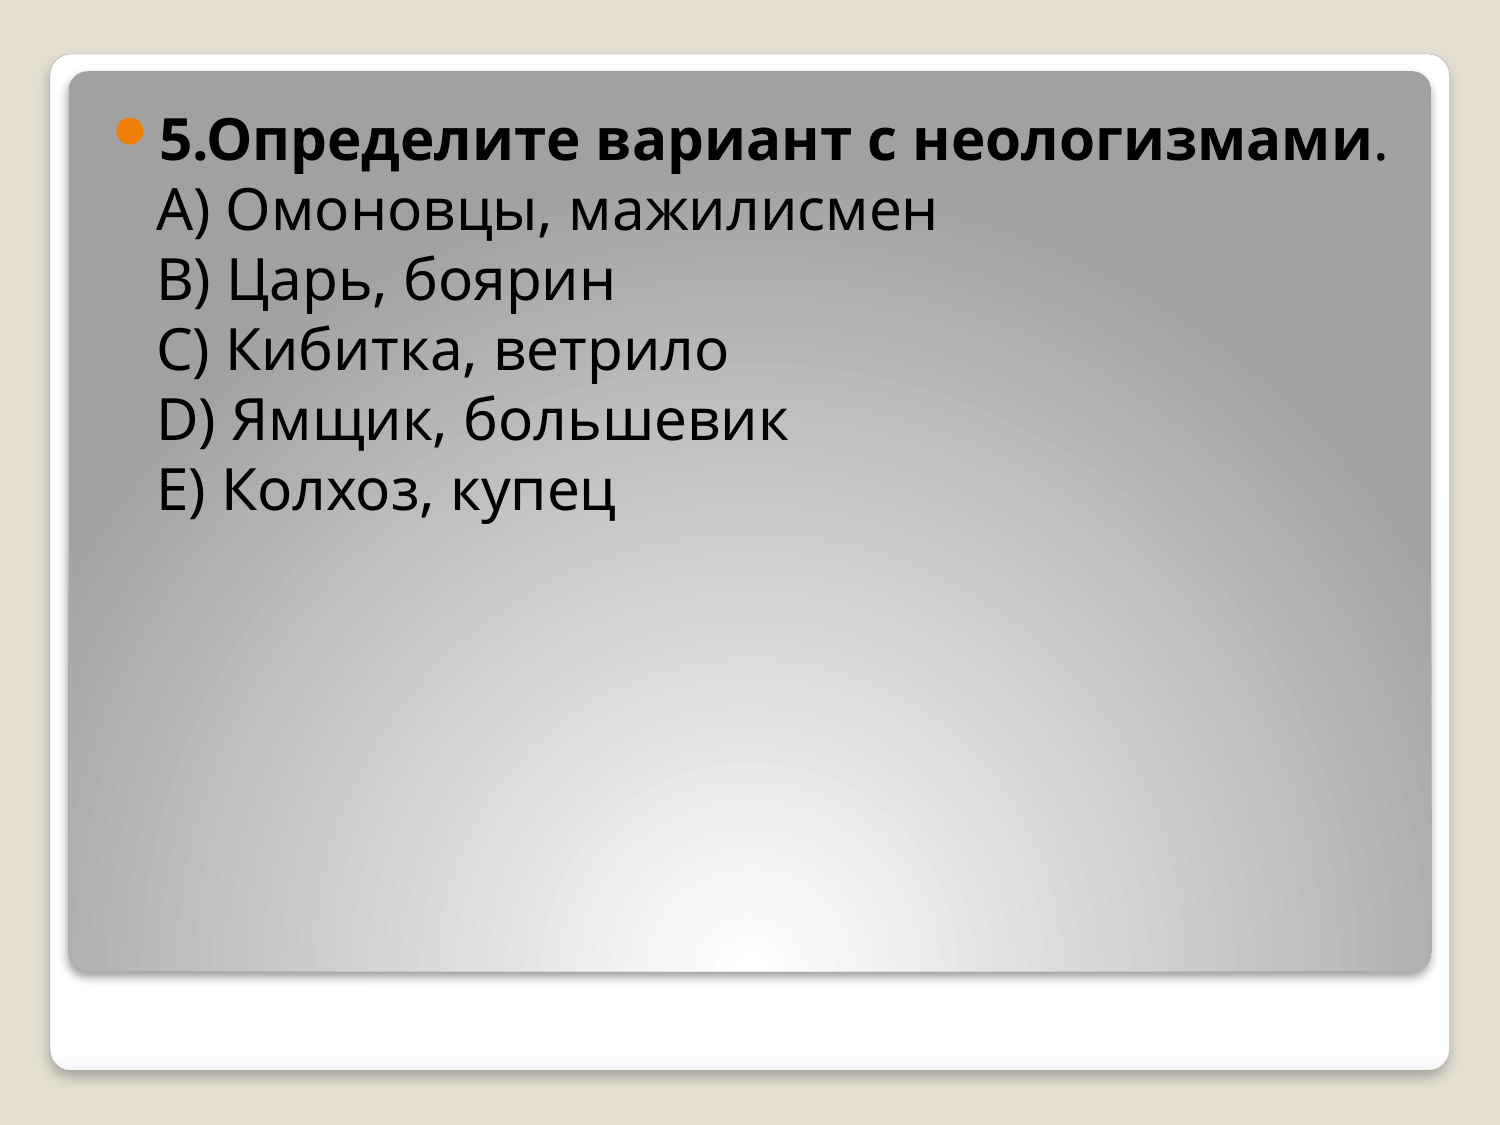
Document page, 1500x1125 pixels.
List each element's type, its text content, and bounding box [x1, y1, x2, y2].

list 5.Определите вариант с неологизмами. А) Омоновцы, мажилисмен В) Царь, боярин С) Кибитка, ветрило D) Ямщик, большевик Е) Колхоз, купец [82, 86, 1425, 774]
